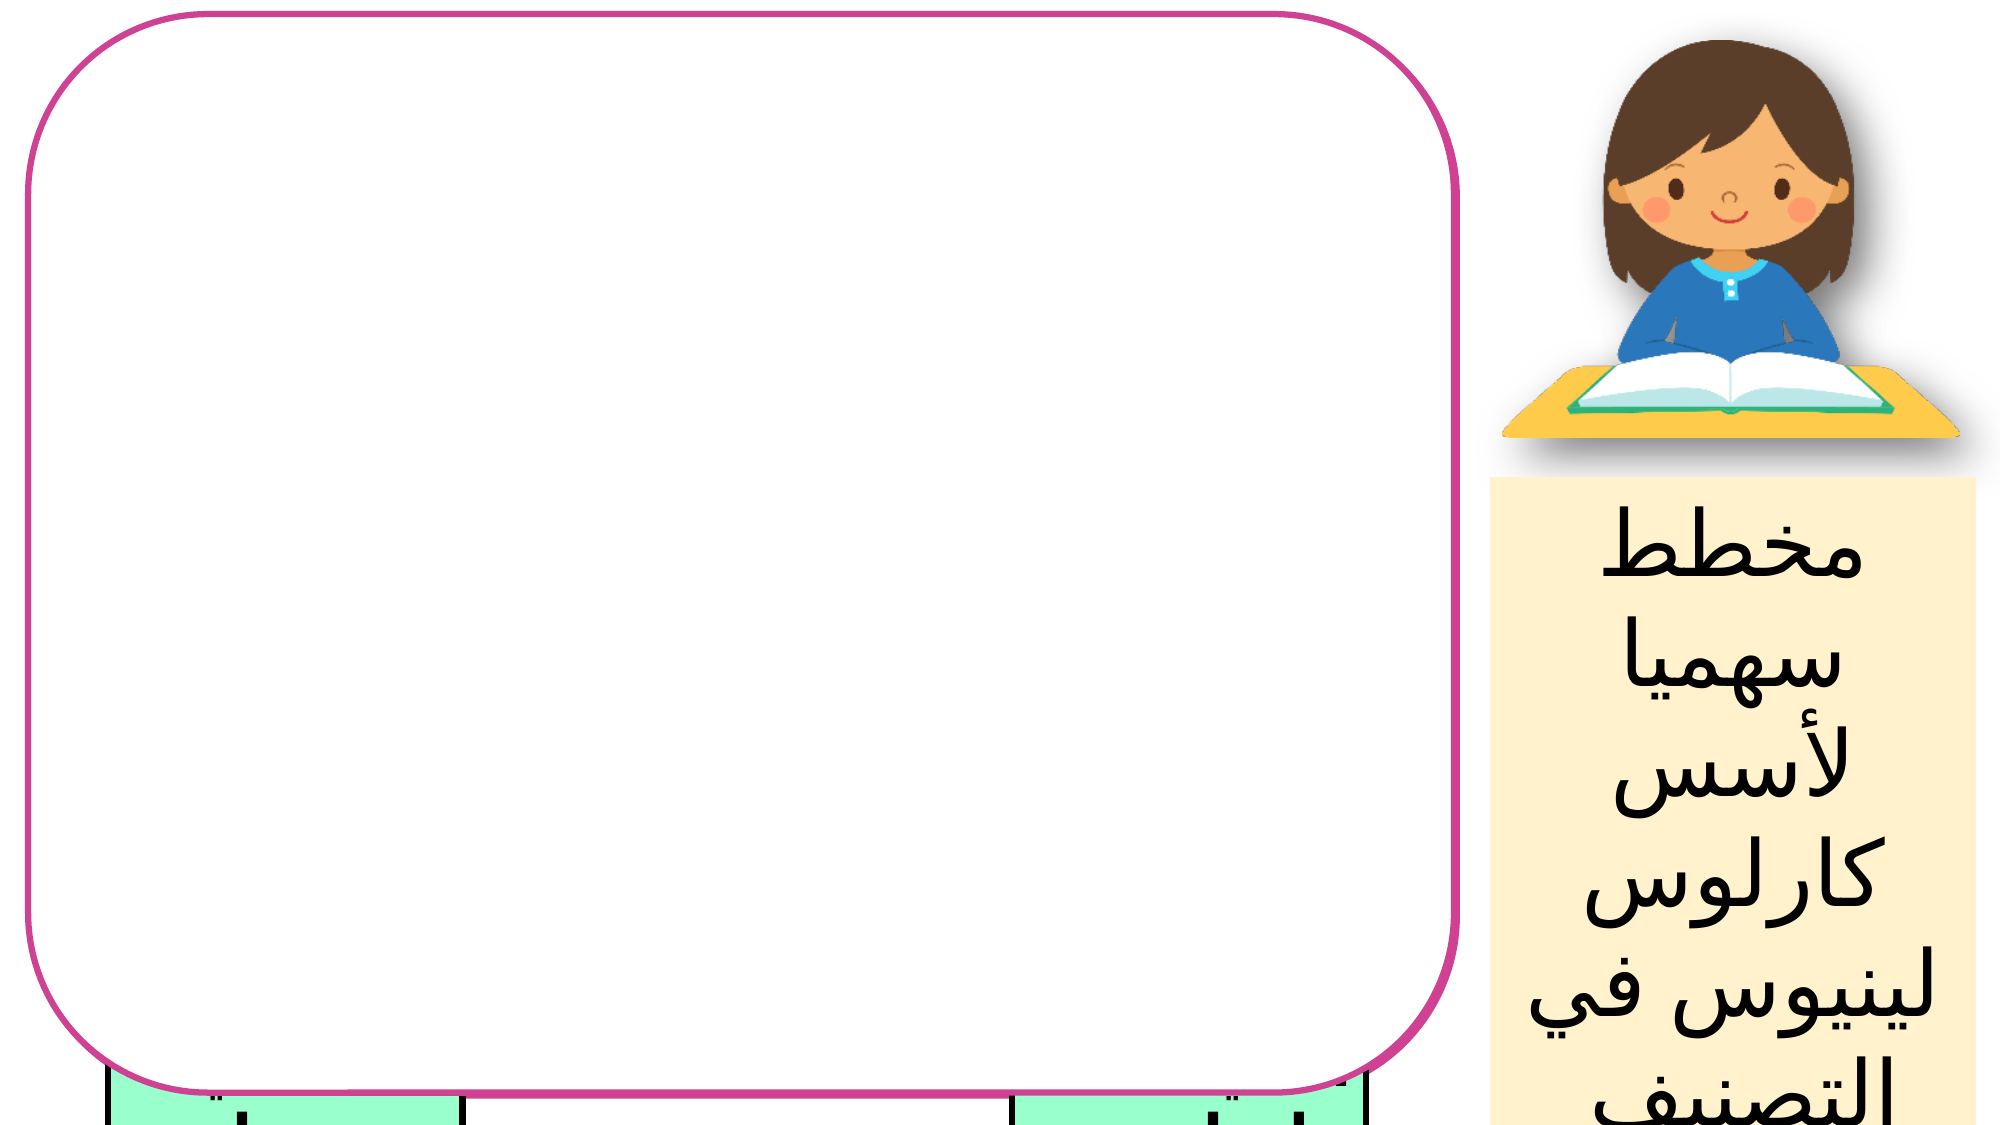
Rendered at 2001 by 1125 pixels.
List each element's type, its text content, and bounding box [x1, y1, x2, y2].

text_box [27, 13, 1456, 1094]
text_box **استخدم الفئات التصنيفيه لتصنيف الكائنات الحية في مجموعات [108, 1065, 463, 1125]
picture [1502, 40, 1960, 439]
text_box مخطط سهميا لأسس كارلوس لينيوس في التصنيف [1490, 477, 1977, 1125]
text_box [1367, 90, 1458, 1073]
text_box **أعتمد التسمية الثنائية لإعطاء الكائن الحي أسما علميا [1011, 1069, 1367, 1125]
